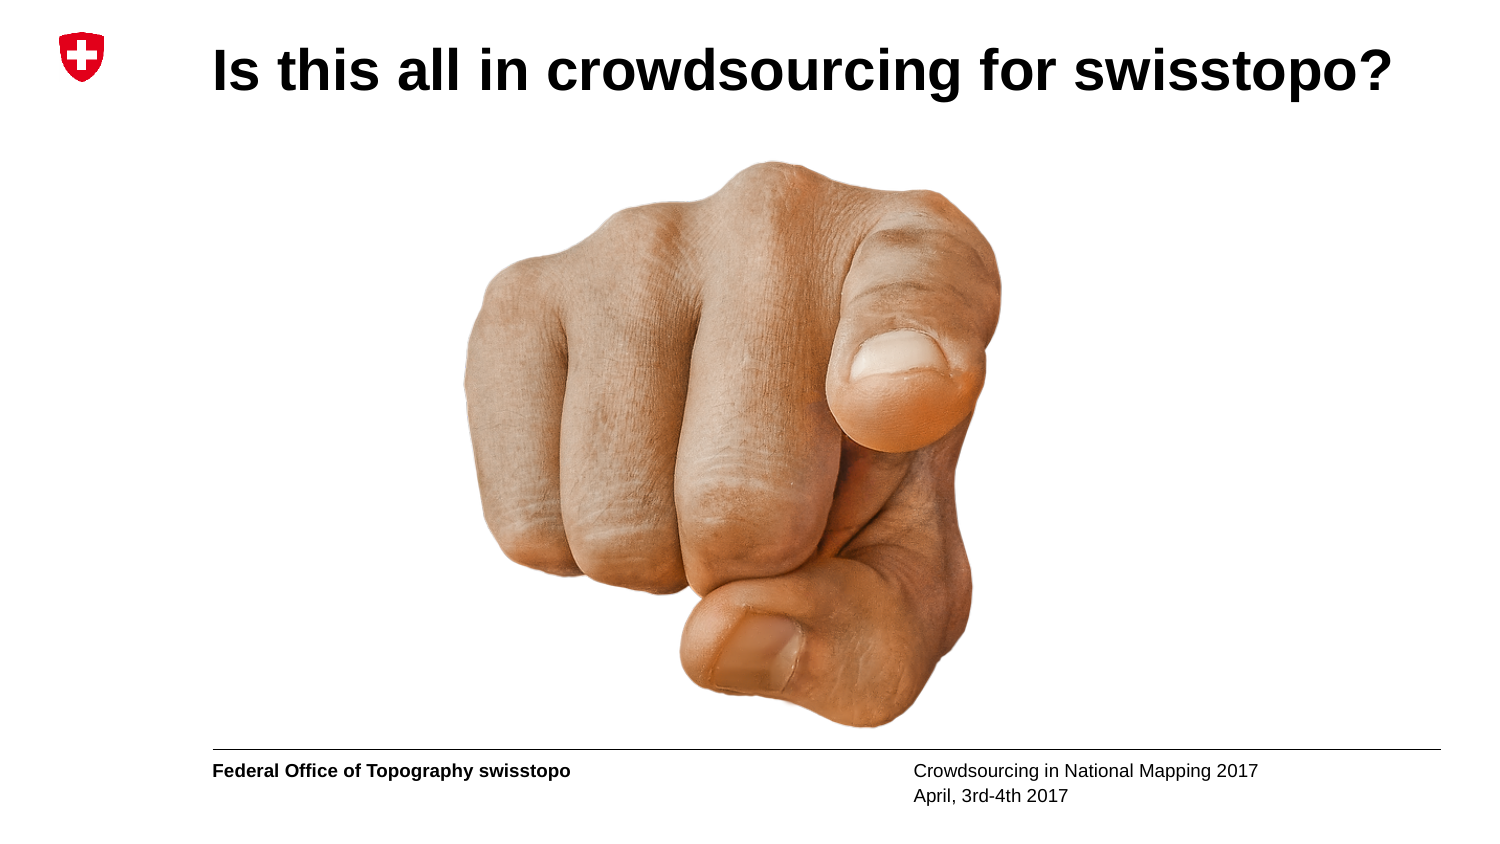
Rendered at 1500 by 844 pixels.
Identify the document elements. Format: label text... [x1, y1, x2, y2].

picture [59, 32, 104, 82]
picture [229, 55, 1235, 809]
title Is this all in crowdsourcing for swisstopo? [212, 37, 1441, 139]
